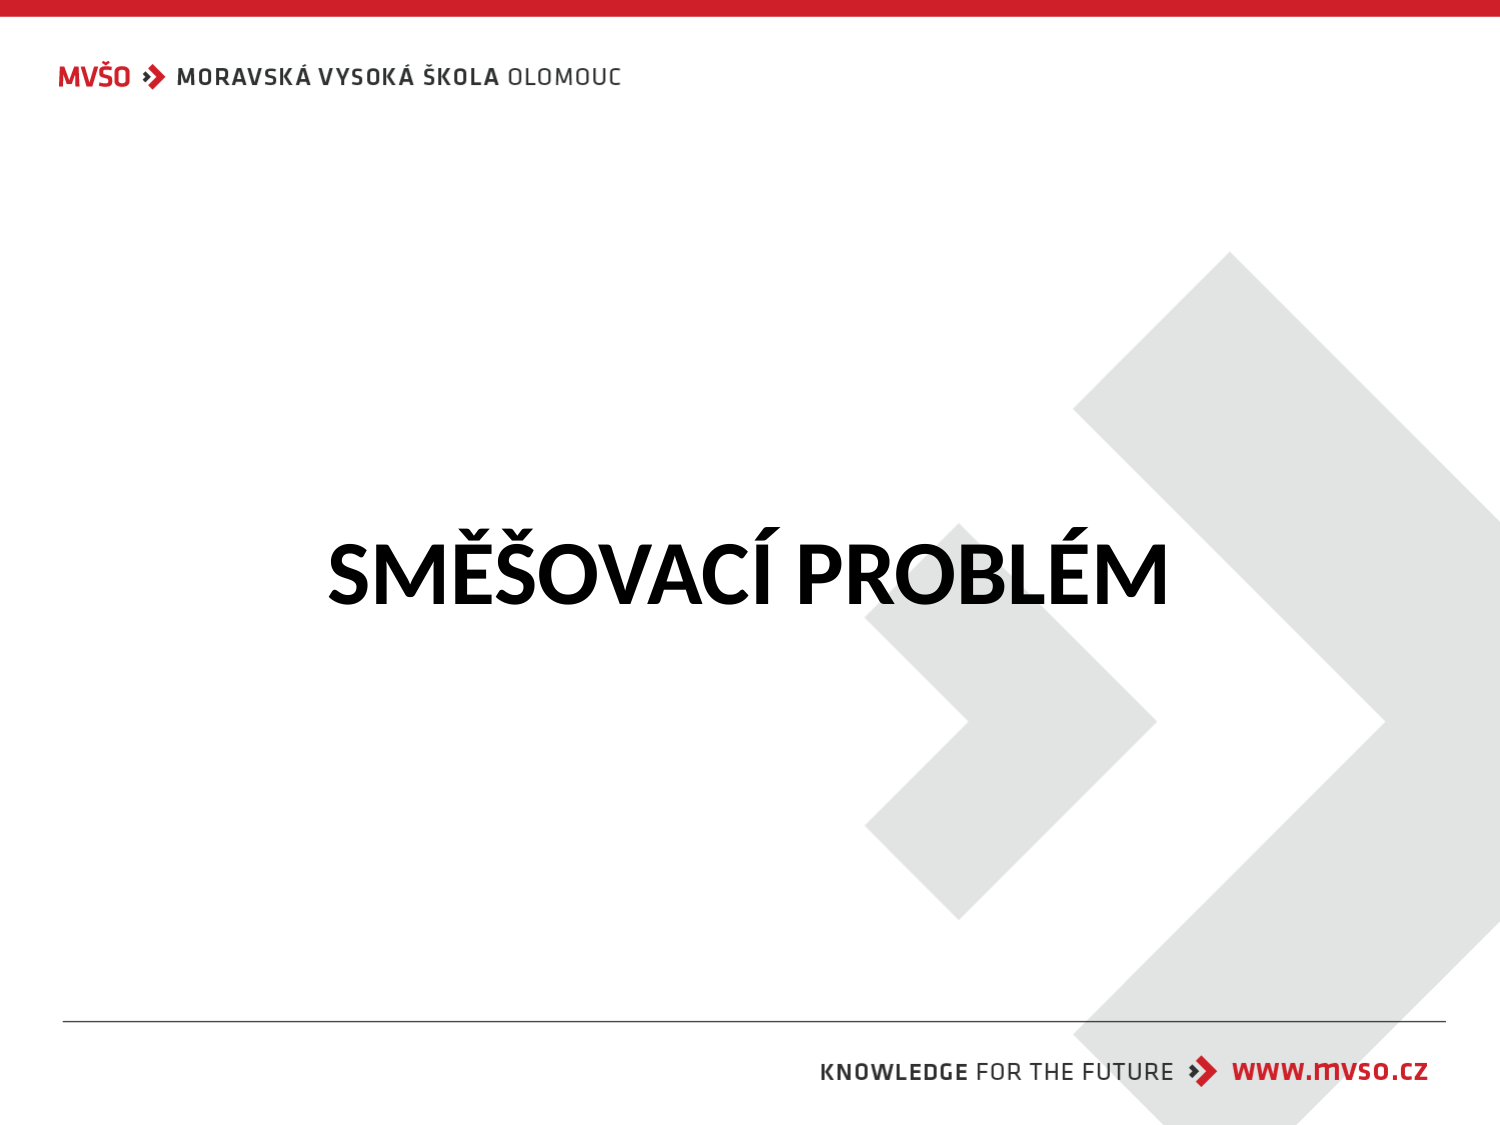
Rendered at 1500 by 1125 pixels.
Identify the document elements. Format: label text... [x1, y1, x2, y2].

title SMĚŠOVACÍ PROBLÉM [75, 477, 1425, 658]
picture [0, 0, 1500, 1125]
